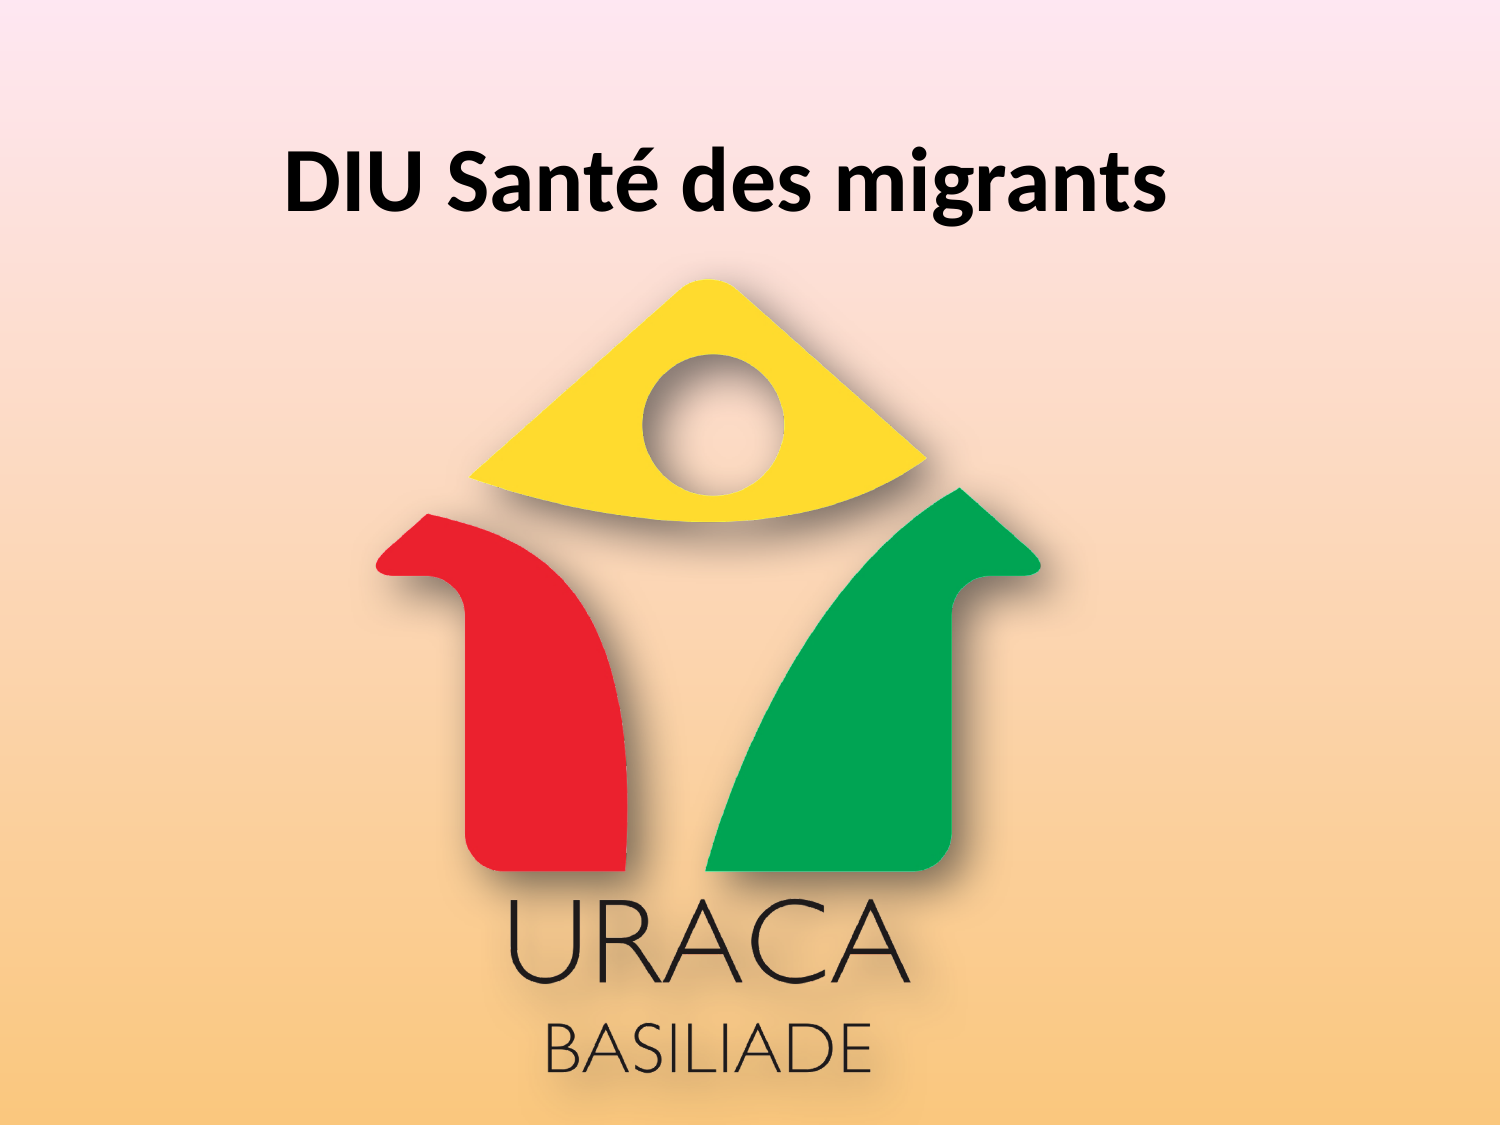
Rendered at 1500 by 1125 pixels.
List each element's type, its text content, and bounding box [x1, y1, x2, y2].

picture [335, 241, 1081, 1107]
title DIU Santé des migrants [88, 54, 1364, 296]
